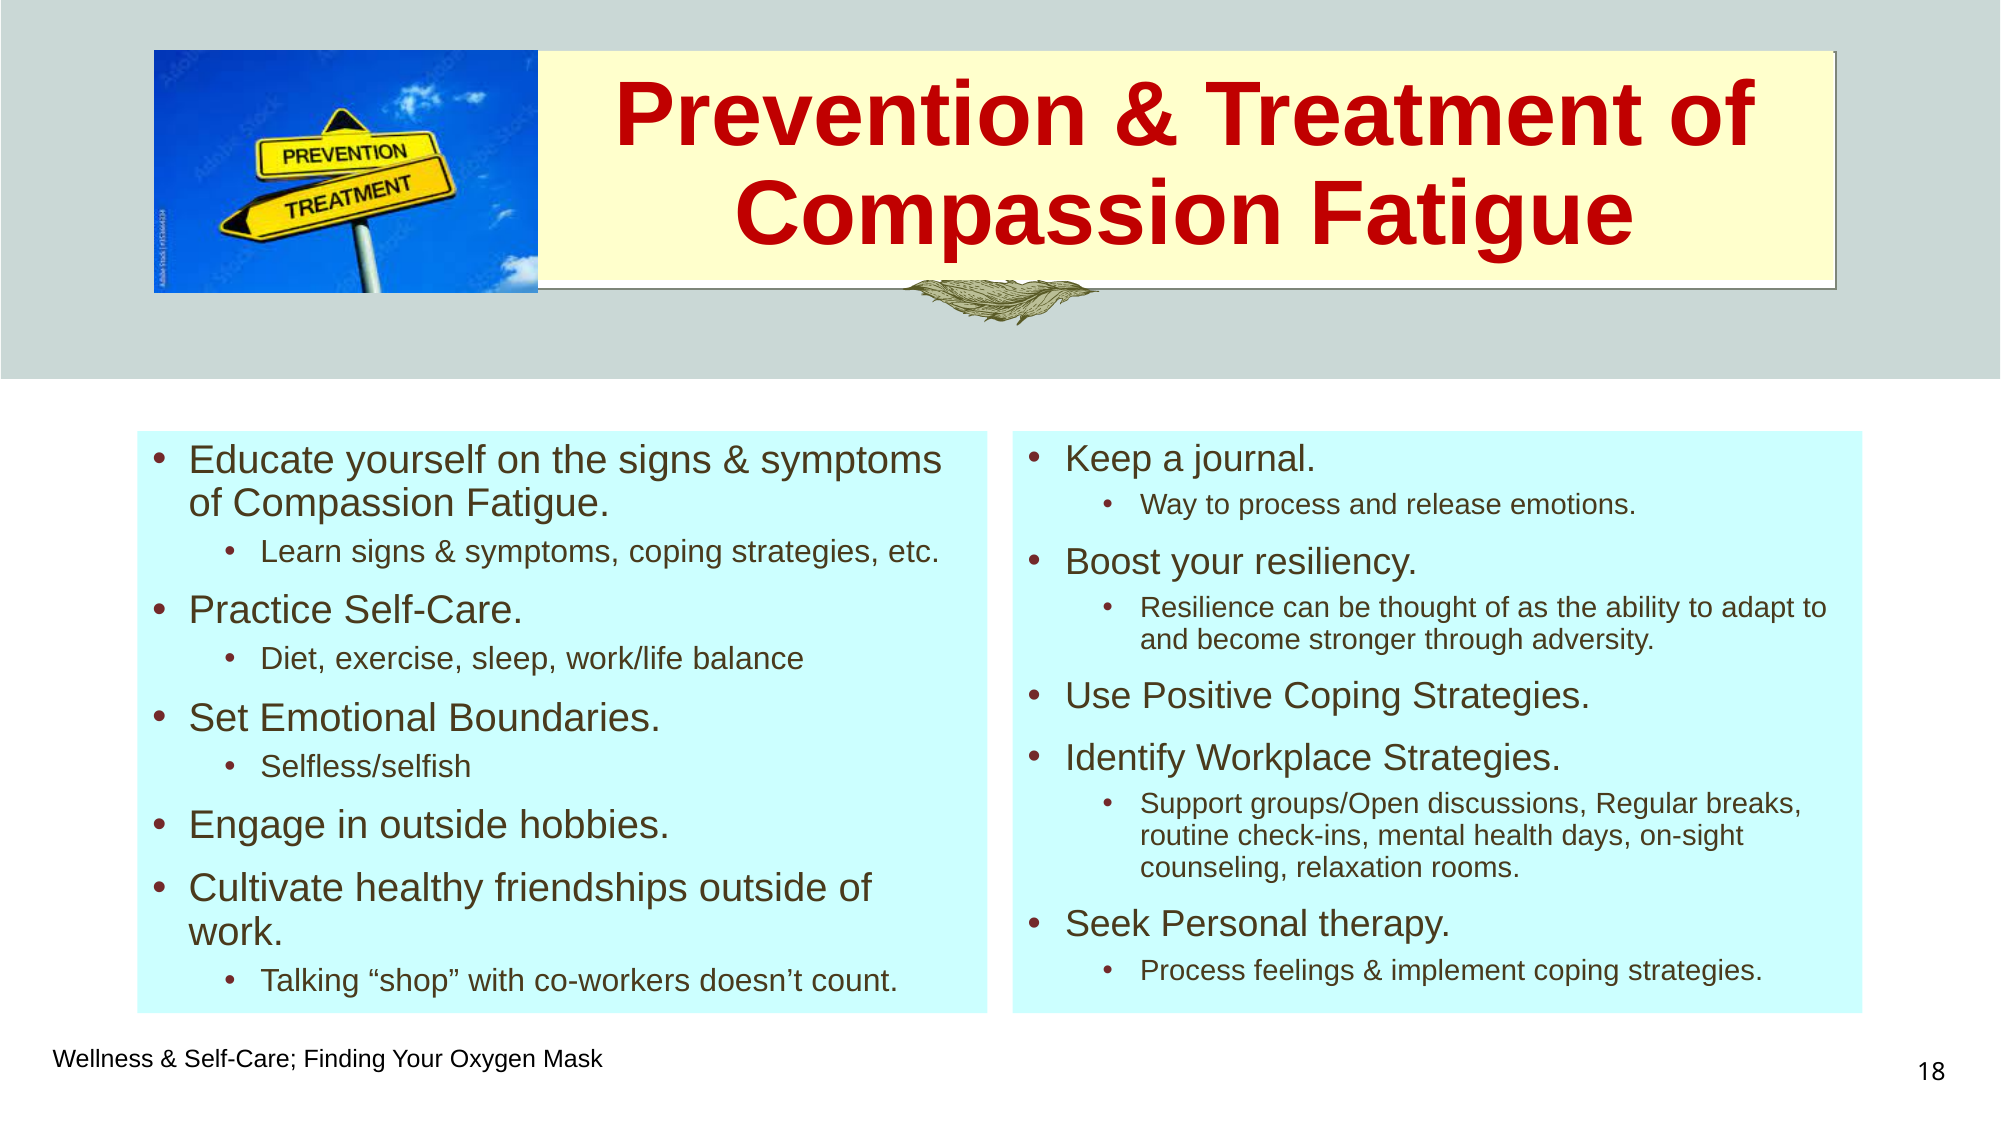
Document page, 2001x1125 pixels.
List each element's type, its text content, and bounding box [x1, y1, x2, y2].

picture [901, 280, 1100, 326]
title Prevention & Treatment of Compassion Fatigue [538, 50, 1834, 280]
footer Wellness & Self-Care; Finding Your Oxygen Mask [37, 1042, 713, 1103]
list Keep a journal. Way to process and release emotions. Boost your resiliency. Resilience can be thought of as the ability to adapt to and become stronger through adversity. Use Positive Coping Strategies. Identify Workplace Strategies. Support groups/Open discussions, Regular breaks, routine check-ins, mental health days, on-sight counseling, relaxation rooms. Seek Personal therapy. Process feelings & implement coping strategies. [1012, 431, 1863, 1014]
picture [154, 50, 538, 293]
list Educate yourself on the signs & symptoms of Compassion Fatigue. Learn signs & symptoms, coping strategies, etc. Practice Self-Care. Diet, exercise, sleep, work/life balance Set Emotional Boundaries. Selfless/selfish Engage in outside hobbies. Cultivate healthy friendships outside of work. Talking “shop” with co-workers doesn’t count. [137, 431, 988, 1014]
slide_number 18 [1510, 1042, 1961, 1103]
